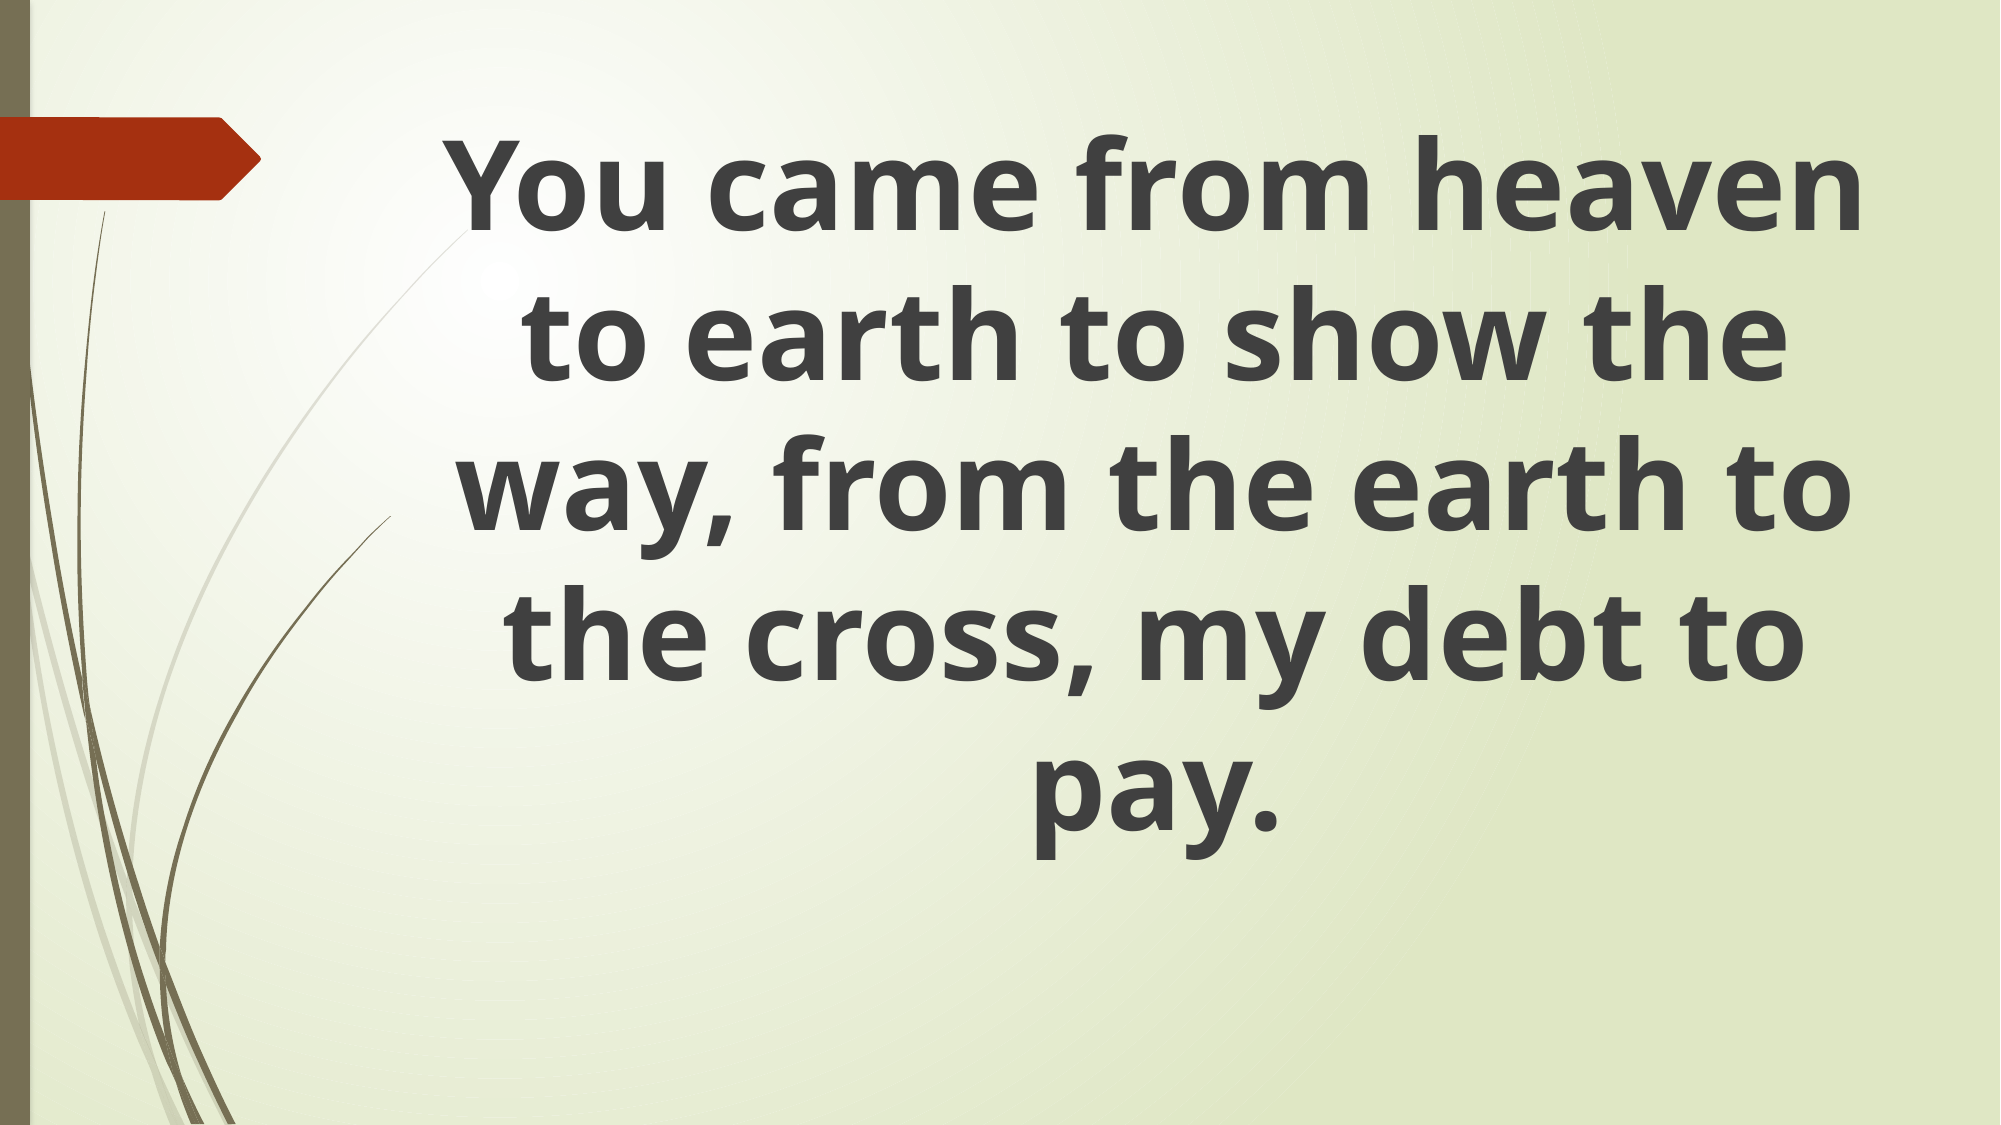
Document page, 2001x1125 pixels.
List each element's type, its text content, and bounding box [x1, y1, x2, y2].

list You came from heaven to earth to show the way, from the earth to the cross, my debt to pay. [424, 97, 1888, 970]
